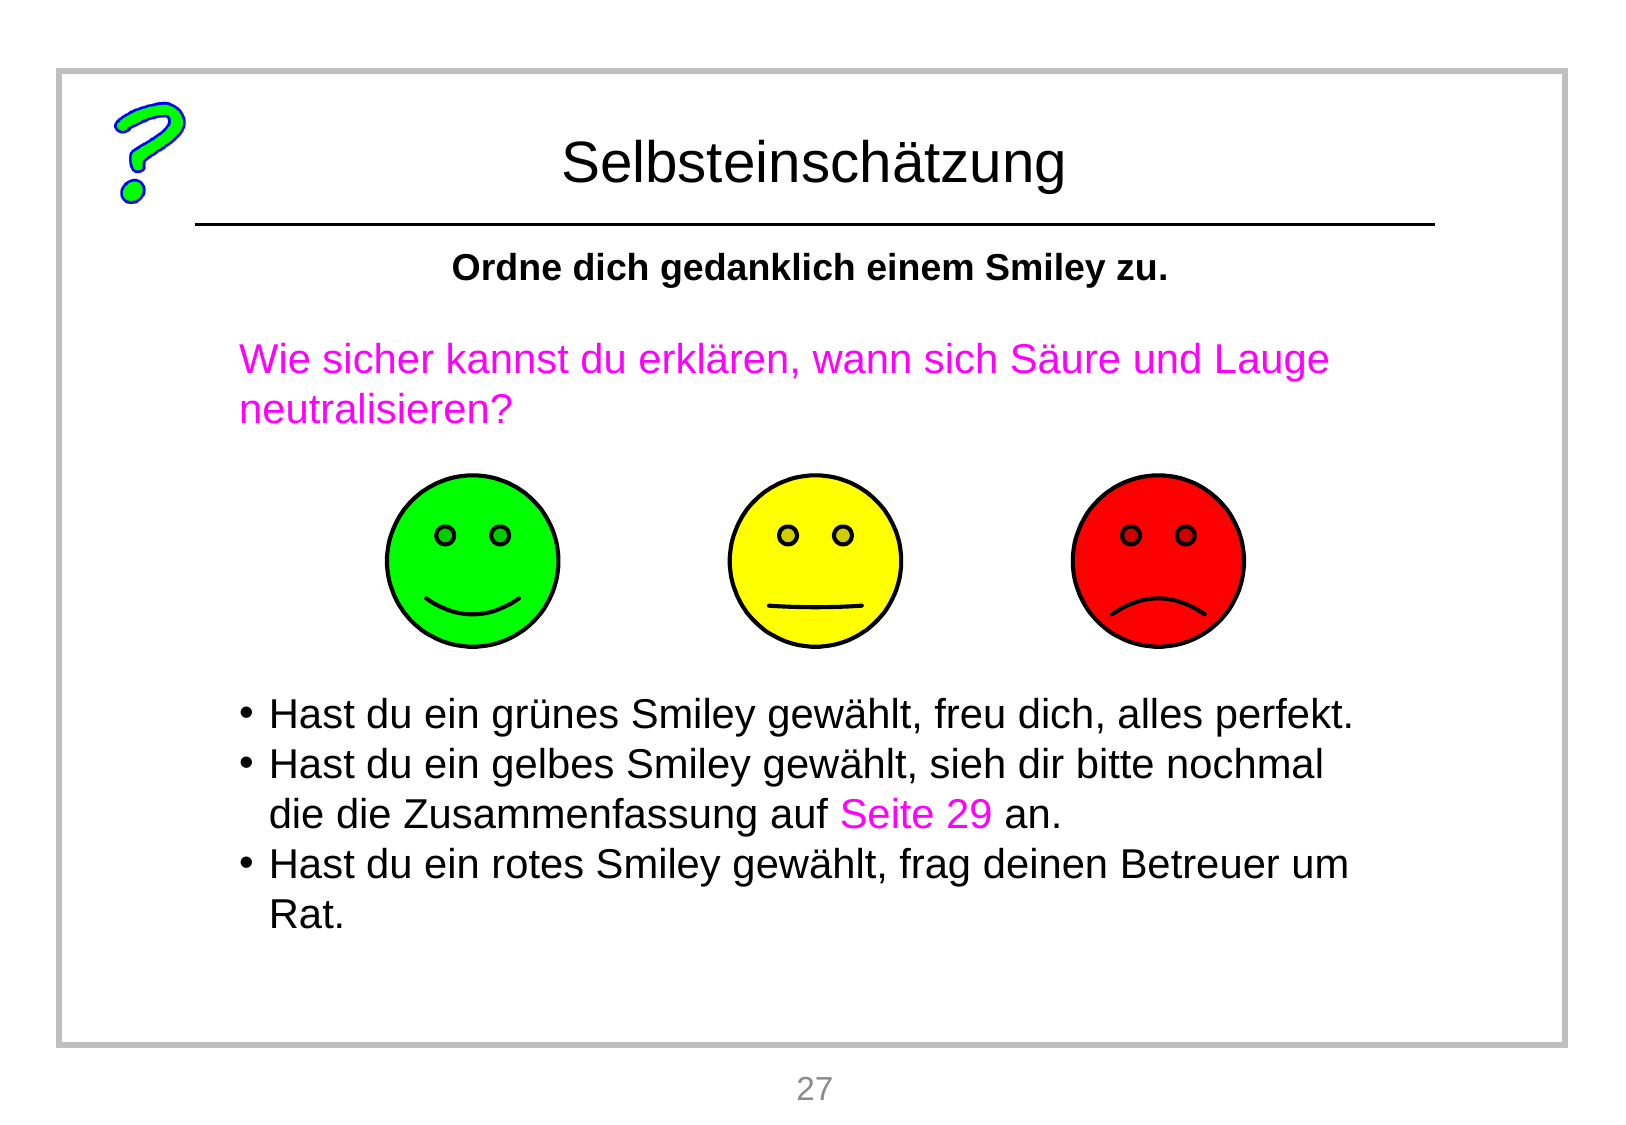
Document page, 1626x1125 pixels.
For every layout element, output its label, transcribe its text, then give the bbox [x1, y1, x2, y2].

list Wie sicher kannst du erklären, wann sich Säure und Lauge neutralisieren? [224, 324, 1406, 443]
picture [84, 77, 186, 255]
list Hast du ein grünes Smiley gewählt, freu dich, alles perfekt. Hast du ein gelbes Smiley gewählt, sieh dir bitte nochmal die die Zusammenfassung auf Seite 29 an. Hast du ein rotes Smiley gewählt, frag deinen Betreuer um Rat. [224, 679, 1406, 1004]
slide_number 27 [631, 1057, 998, 1117]
